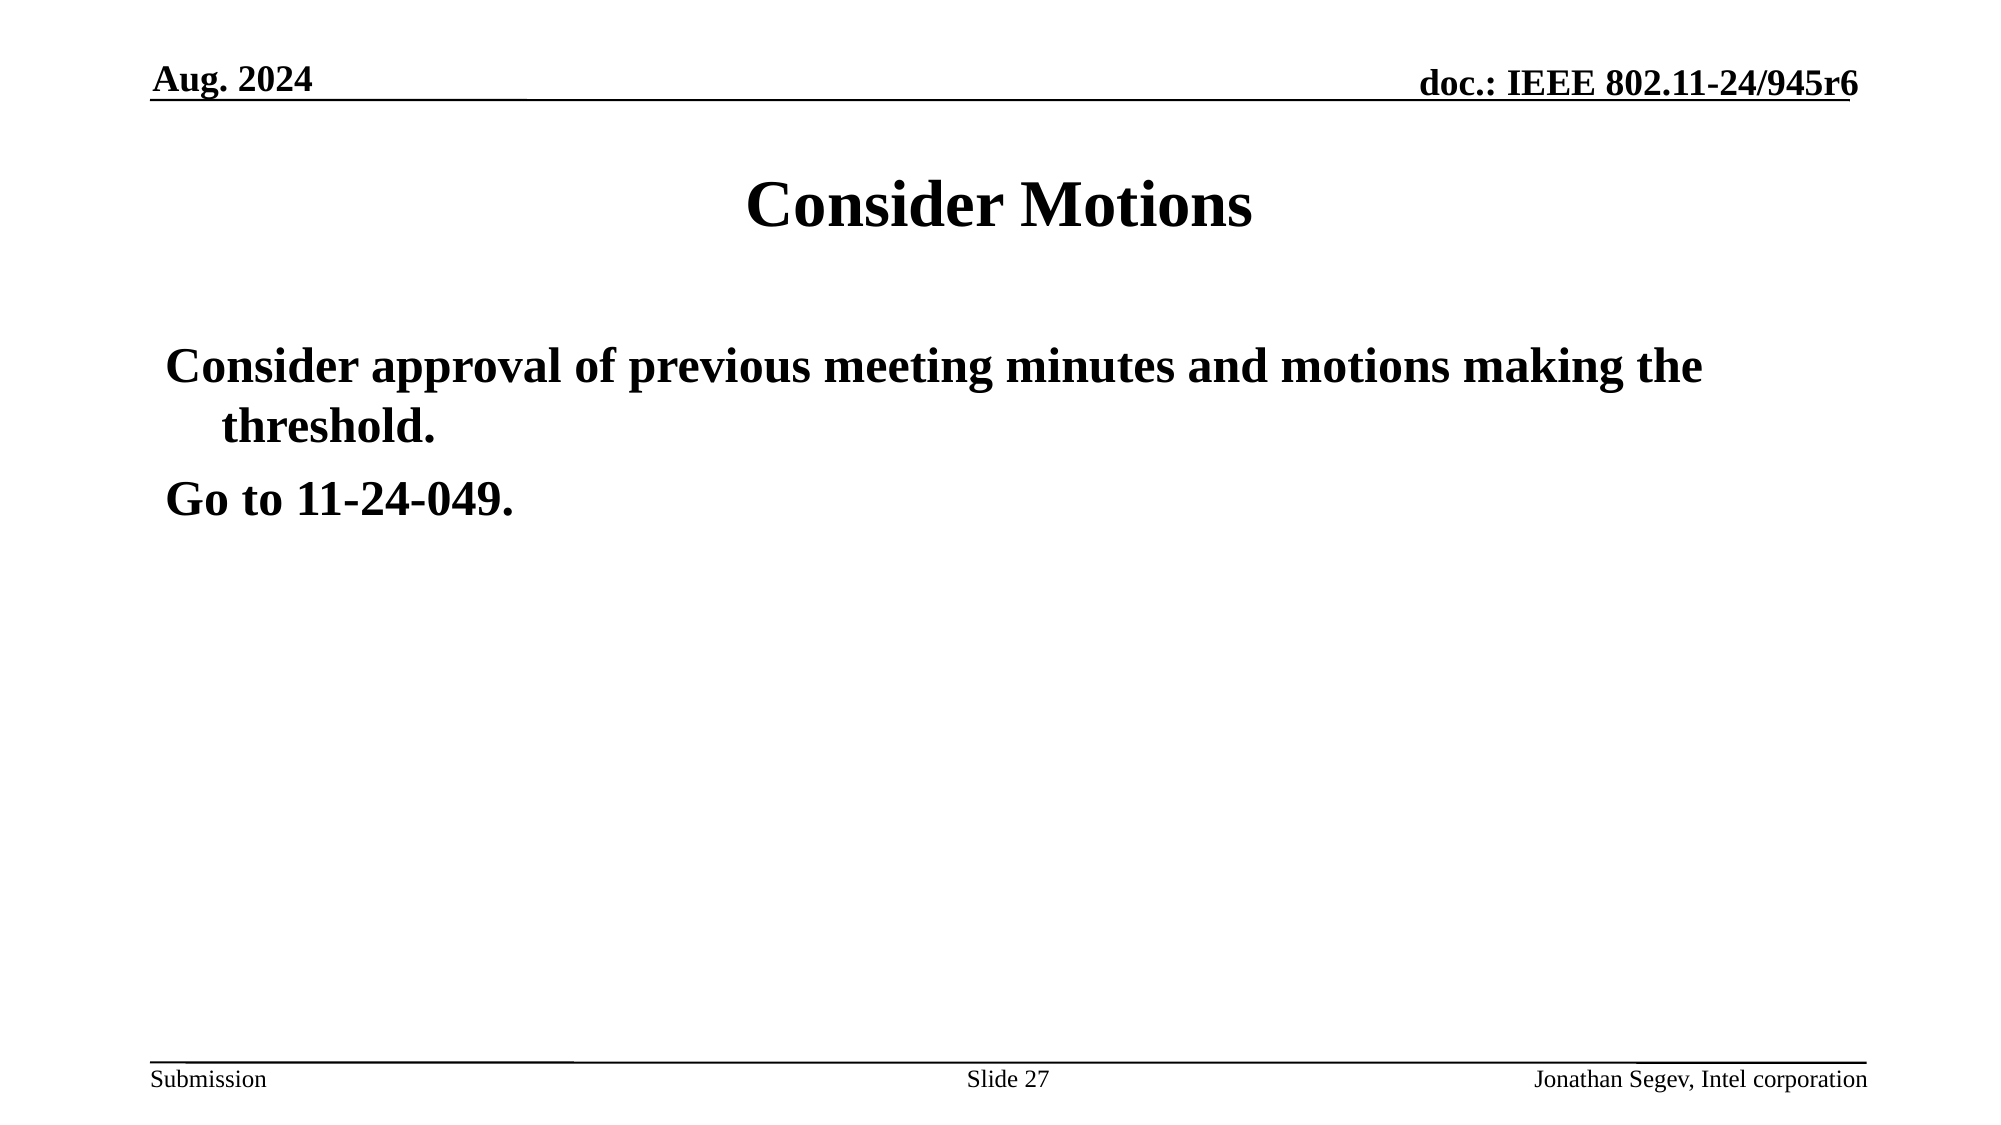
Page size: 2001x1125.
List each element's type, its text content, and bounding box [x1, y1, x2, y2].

slide_number Slide 27 [950, 1061, 1067, 1123]
list Consider approval of previous meeting minutes and motions making the threshold. Go to 11-24-049. [149, 324, 1850, 1000]
title Consider Motions [149, 112, 1850, 288]
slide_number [152, 54, 563, 100]
footer Jonathan Segev, Intel corporation [1171, 1061, 1869, 1093]
